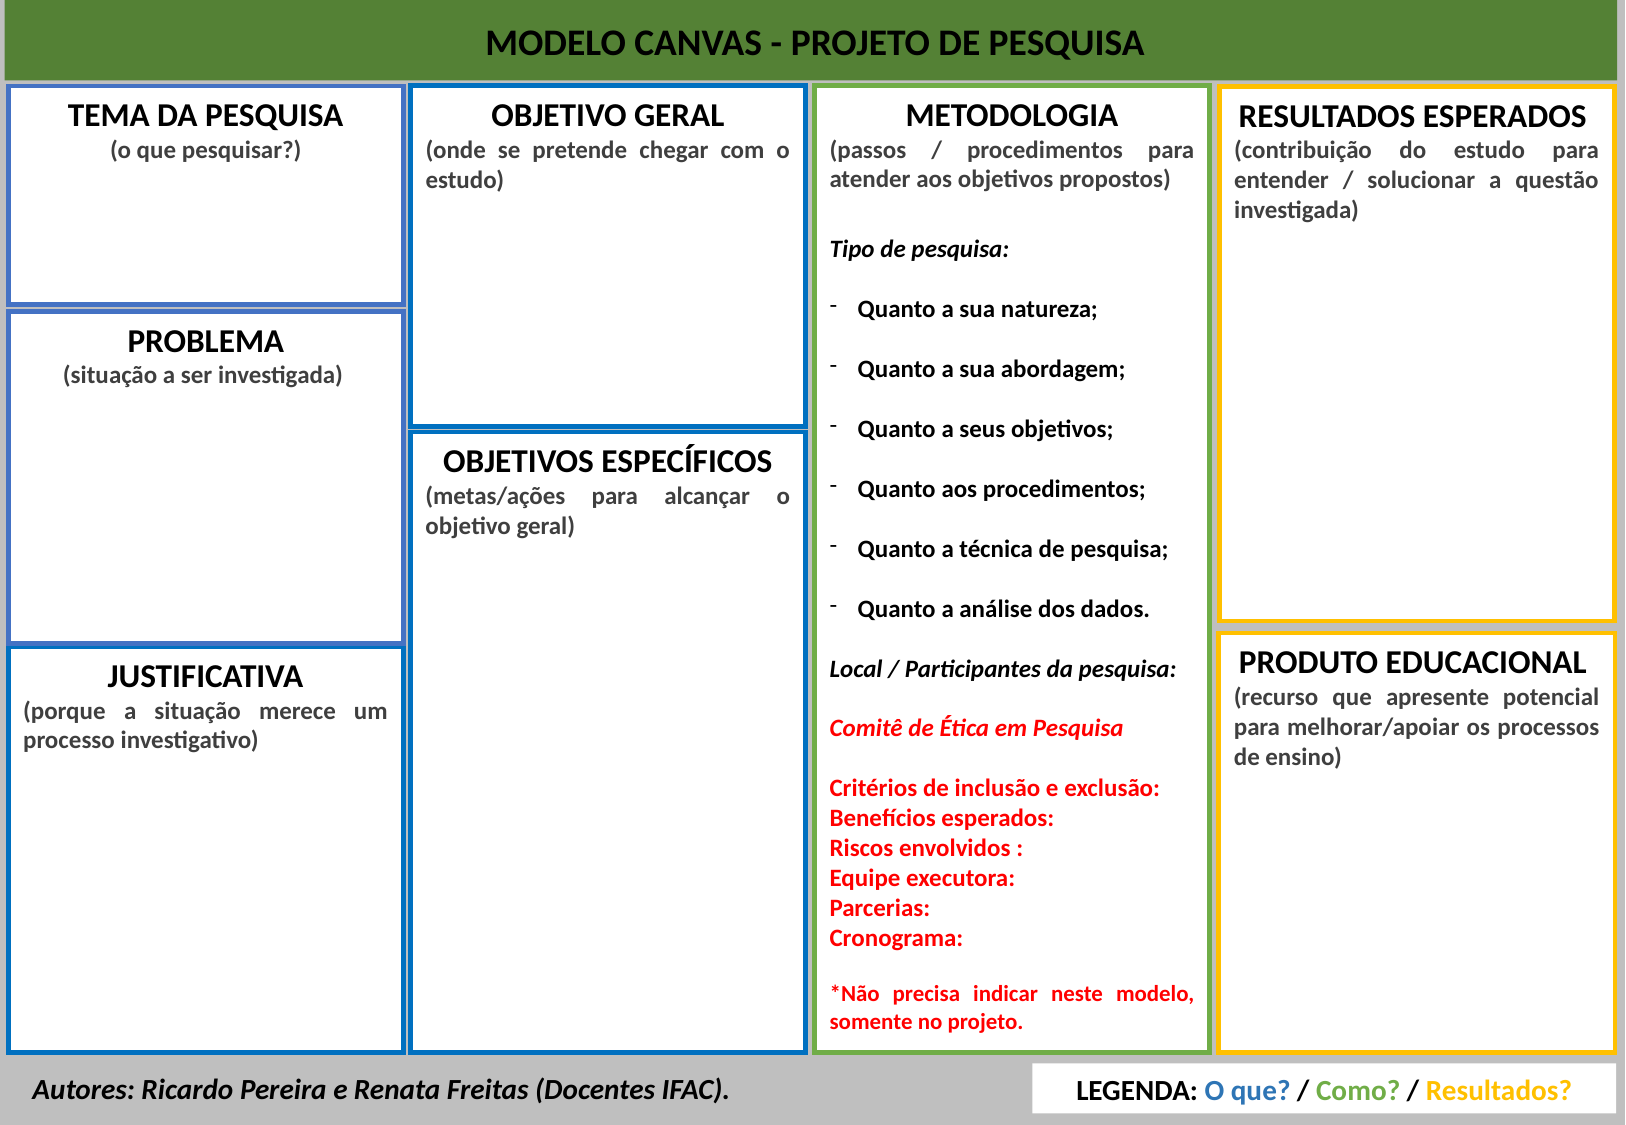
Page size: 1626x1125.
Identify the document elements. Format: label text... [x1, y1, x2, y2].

text_box PROBLEMA (situação a ser investigada) [8, 311, 404, 644]
text_box OBJETIVOS ESPECÍFICOS (metas/ações para alcançar o objetivo geral) [410, 431, 806, 1053]
text_box METODOLOGIA (passos / procedimentos para atender aos objetivos propostos) Tipo de pesquisa: Quanto a sua natureza; Quanto a sua abordagem; Quanto a seus objetivos; Quanto aos procedimentos; Quanto a técnica de pesquisa; Quanto a análise dos dados. Local / Participantes da pesquisa: Comitê de Ética em Pesquisa Critérios de inclusão e exclusão: Benefícios esperados: Riscos envolvidos : Equipe executora: Parcerias: Cronograma: *Não precisa indicar neste modelo, somente no projeto. [814, 85, 1210, 1053]
text_box JUSTIFICATIVA (porque a situação merece um processo investigativo) [8, 646, 404, 1053]
text_box PRODUTO EDUCACIONAL (recurso que apresente potencial para melhorar/apoiar os processos de ensino) [1218, 633, 1615, 1053]
text_box RESULTADOS ESPERADOS (contribuição do estudo para entender / solucionar a questão investigada) [1219, 86, 1615, 621]
text_box OBJETIVO GERAL (onde se pretende chegar com o estudo) [410, 85, 806, 427]
text_box LEGENDA: O que? / Como? / Resultados? [1032, 1063, 1617, 1114]
text_box Autores: Ricardo Pereira e Renata Freitas (Docentes IFAC). [17, 1062, 792, 1113]
text_box MODELO CANVAS - PROJETO DE PESQUISA [4, 0, 1618, 81]
text_box TEMA DA PESQUISA (o que pesquisar?) [8, 86, 404, 305]
